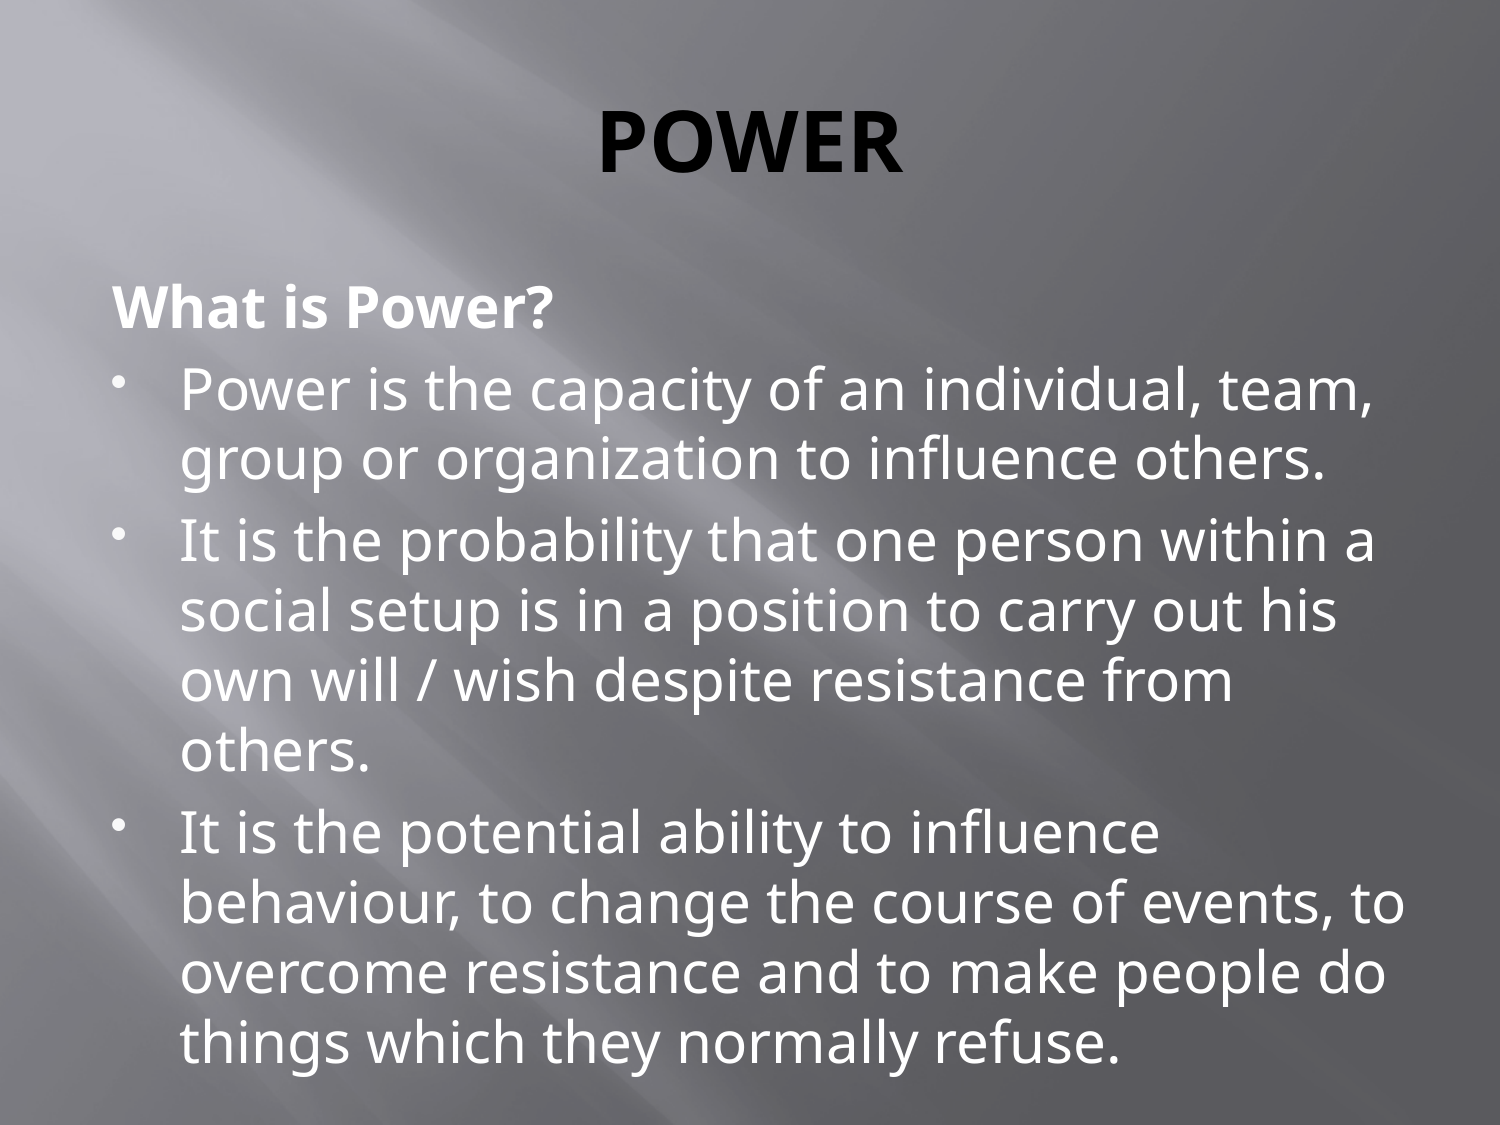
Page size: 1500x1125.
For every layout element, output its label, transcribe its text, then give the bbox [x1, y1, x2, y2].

title POWER [75, 45, 1425, 233]
list What is Power? Power is the capacity of an individual, team, group or organization to influence others. It is the probability that one person within a social setup is in a position to carry out his own will / wish despite resistance from others. It is the potential ability to influence behaviour, to change the course of events, to overcome resistance and to make people do things which they normally refuse. [75, 262, 1425, 1035]
